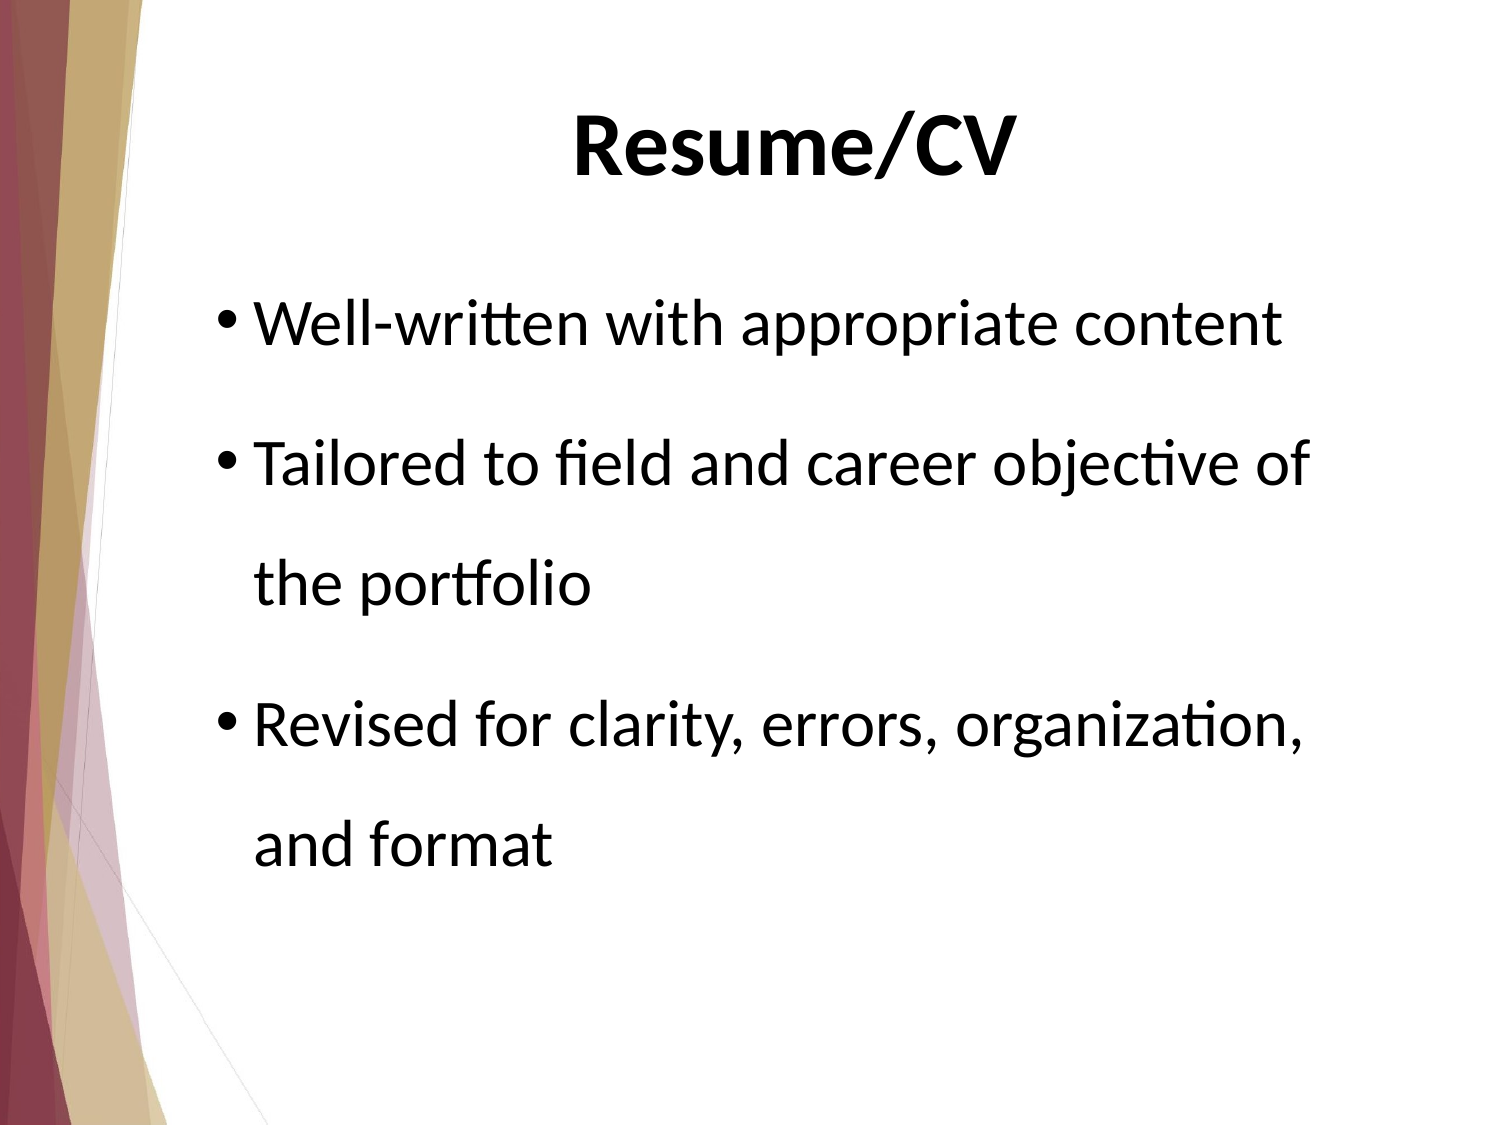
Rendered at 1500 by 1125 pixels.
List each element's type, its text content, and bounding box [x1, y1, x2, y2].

title Resume/CV [200, 88, 1391, 217]
list Well-written with appropriate content Tailored to field and career objective of the portfolio Revised for clarity, errors, organization, and format [200, 231, 1391, 1038]
picture [0, 0, 283, 1125]
